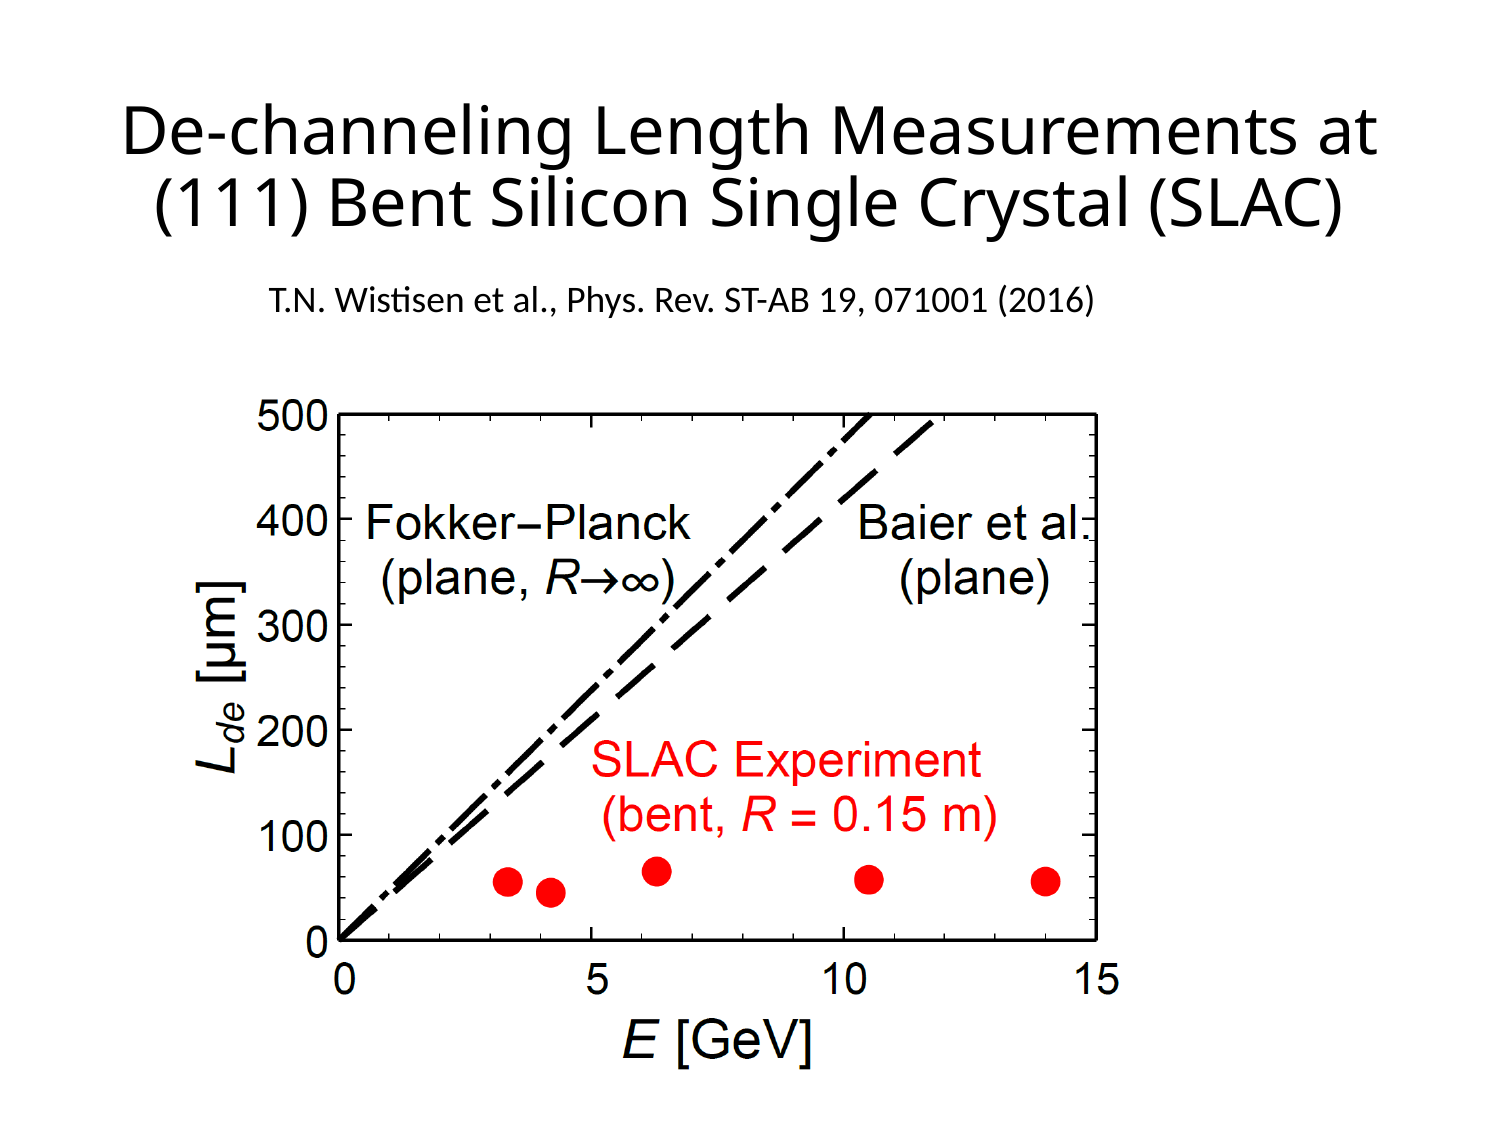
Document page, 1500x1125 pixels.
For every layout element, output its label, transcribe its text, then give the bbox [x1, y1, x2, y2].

text_box T.N. Wistisen et al., Phys. Rev. ST-AB 19, 071001 (2016) [253, 267, 1253, 327]
title De-channeling Length Measurements at (111) Bent Silicon Single Crystal (SLAC) [103, 59, 1397, 278]
picture [149, 382, 1133, 1071]
